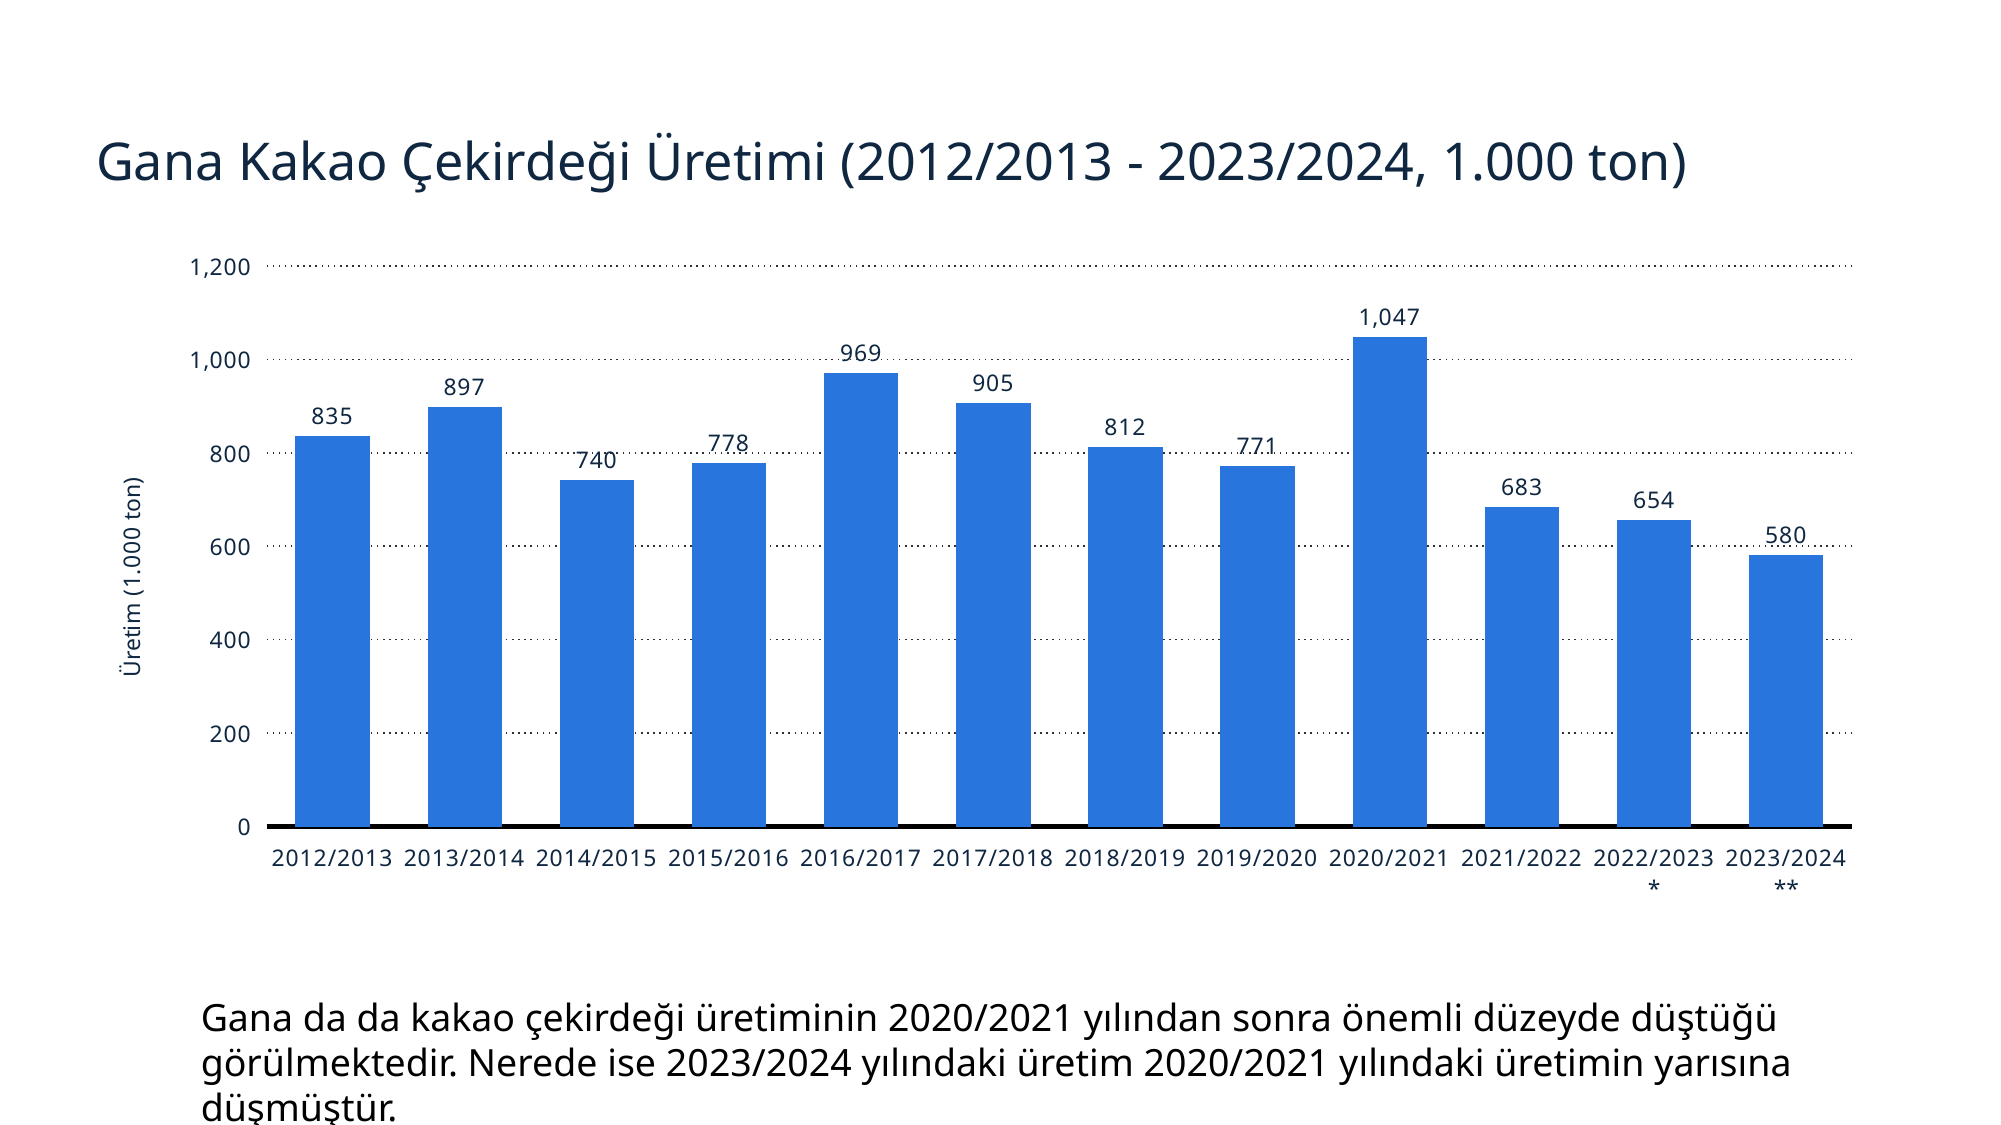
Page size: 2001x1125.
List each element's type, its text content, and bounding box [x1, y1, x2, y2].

text_box Gana Kakao Çekirdeği Üretimi (2012/2013 - 2023/2024, 1.000 ton) [80, 68, 1920, 200]
chart [80, 236, 1889, 918]
text_box Gana da da kakao çekirdeği üretiminin 2020/2021 yılından sonra önemli düzeyde düştüğü görülmektedir. Nerede ise 2023/2024 yılındaki üretim 2020/2021 yılındaki üretimin yarısına düşmüştür. [186, 986, 1868, 1125]
